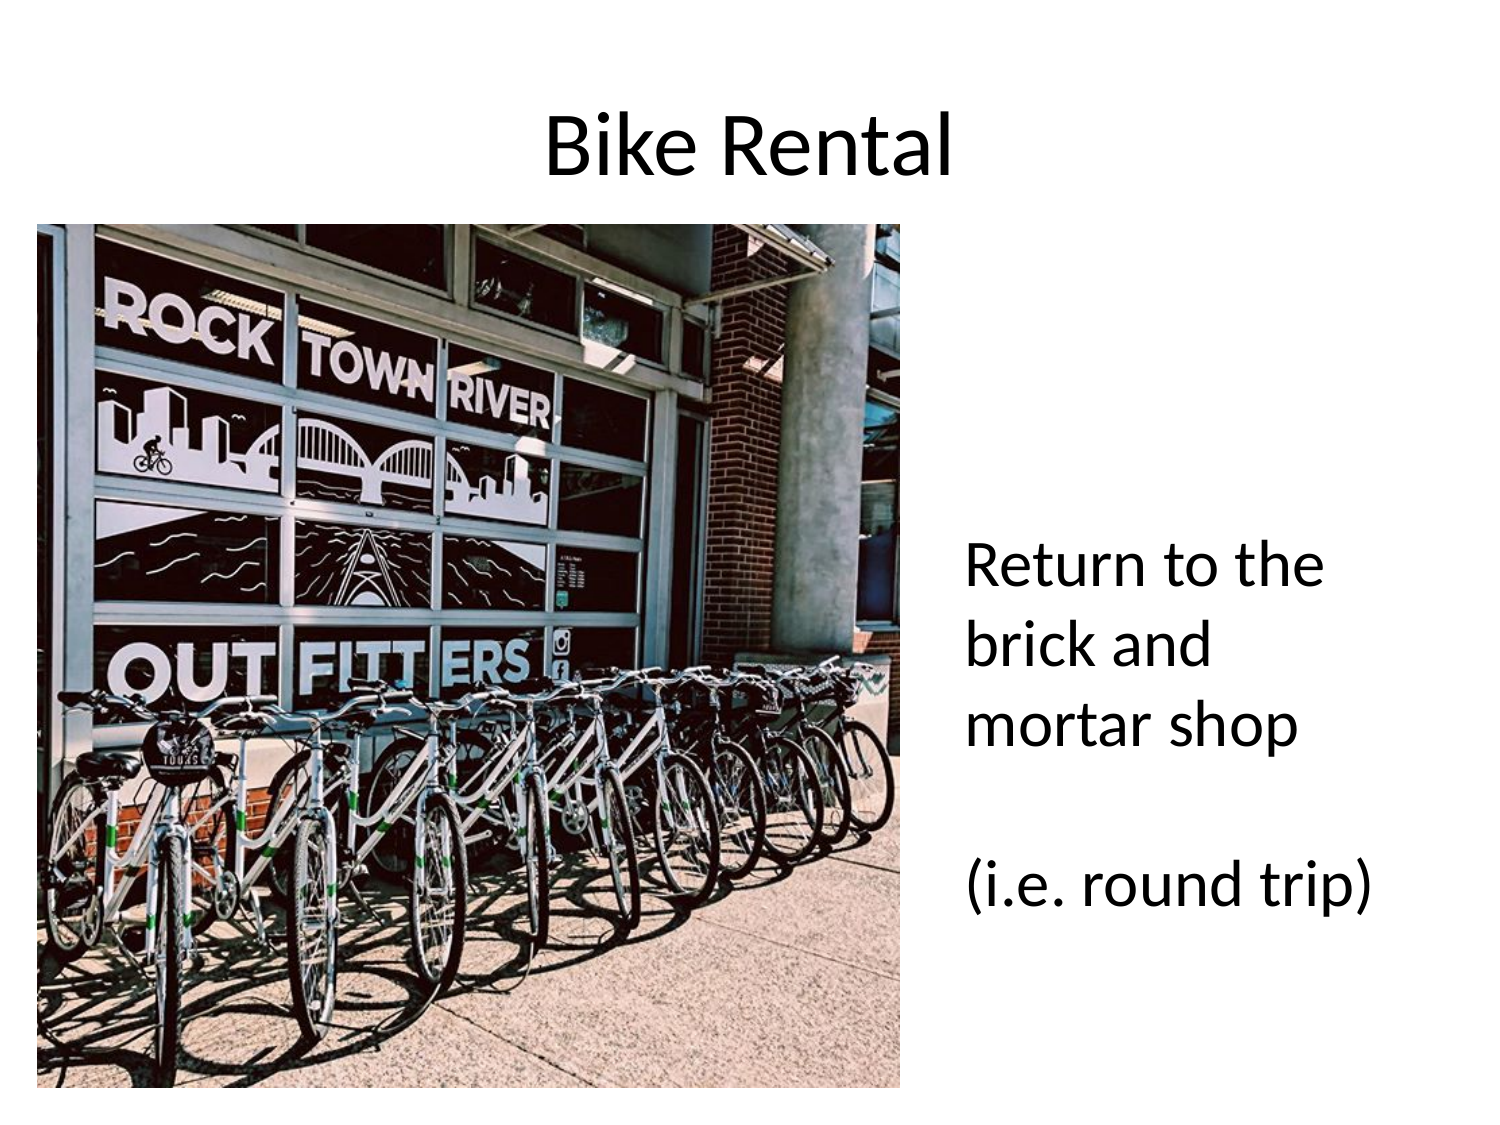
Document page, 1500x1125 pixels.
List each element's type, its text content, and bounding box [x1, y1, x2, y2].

picture [37, 224, 901, 1088]
title Bike Rental [75, 45, 1425, 233]
text_box Return to the brick and mortar shop (i.e. round trip) [949, 512, 1407, 927]
